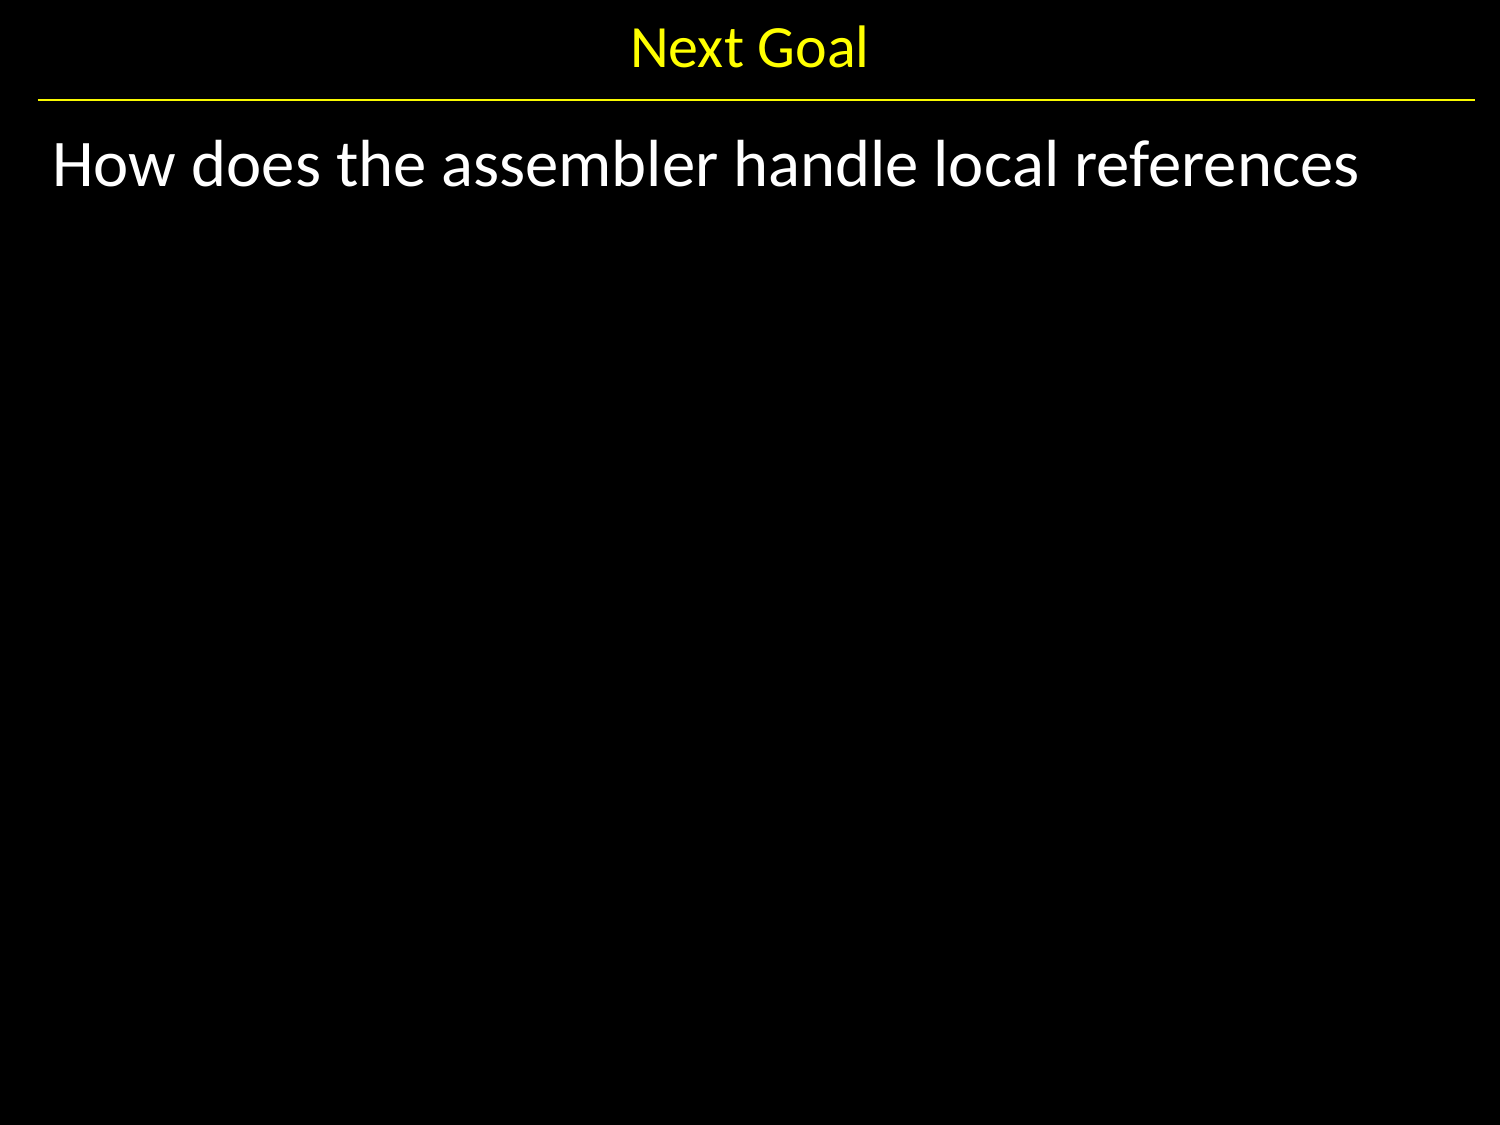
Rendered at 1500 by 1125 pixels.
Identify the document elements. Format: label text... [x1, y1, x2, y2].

list How does the assembler handle local references [37, 112, 1463, 1038]
title Next Goal [37, 0, 1463, 88]
